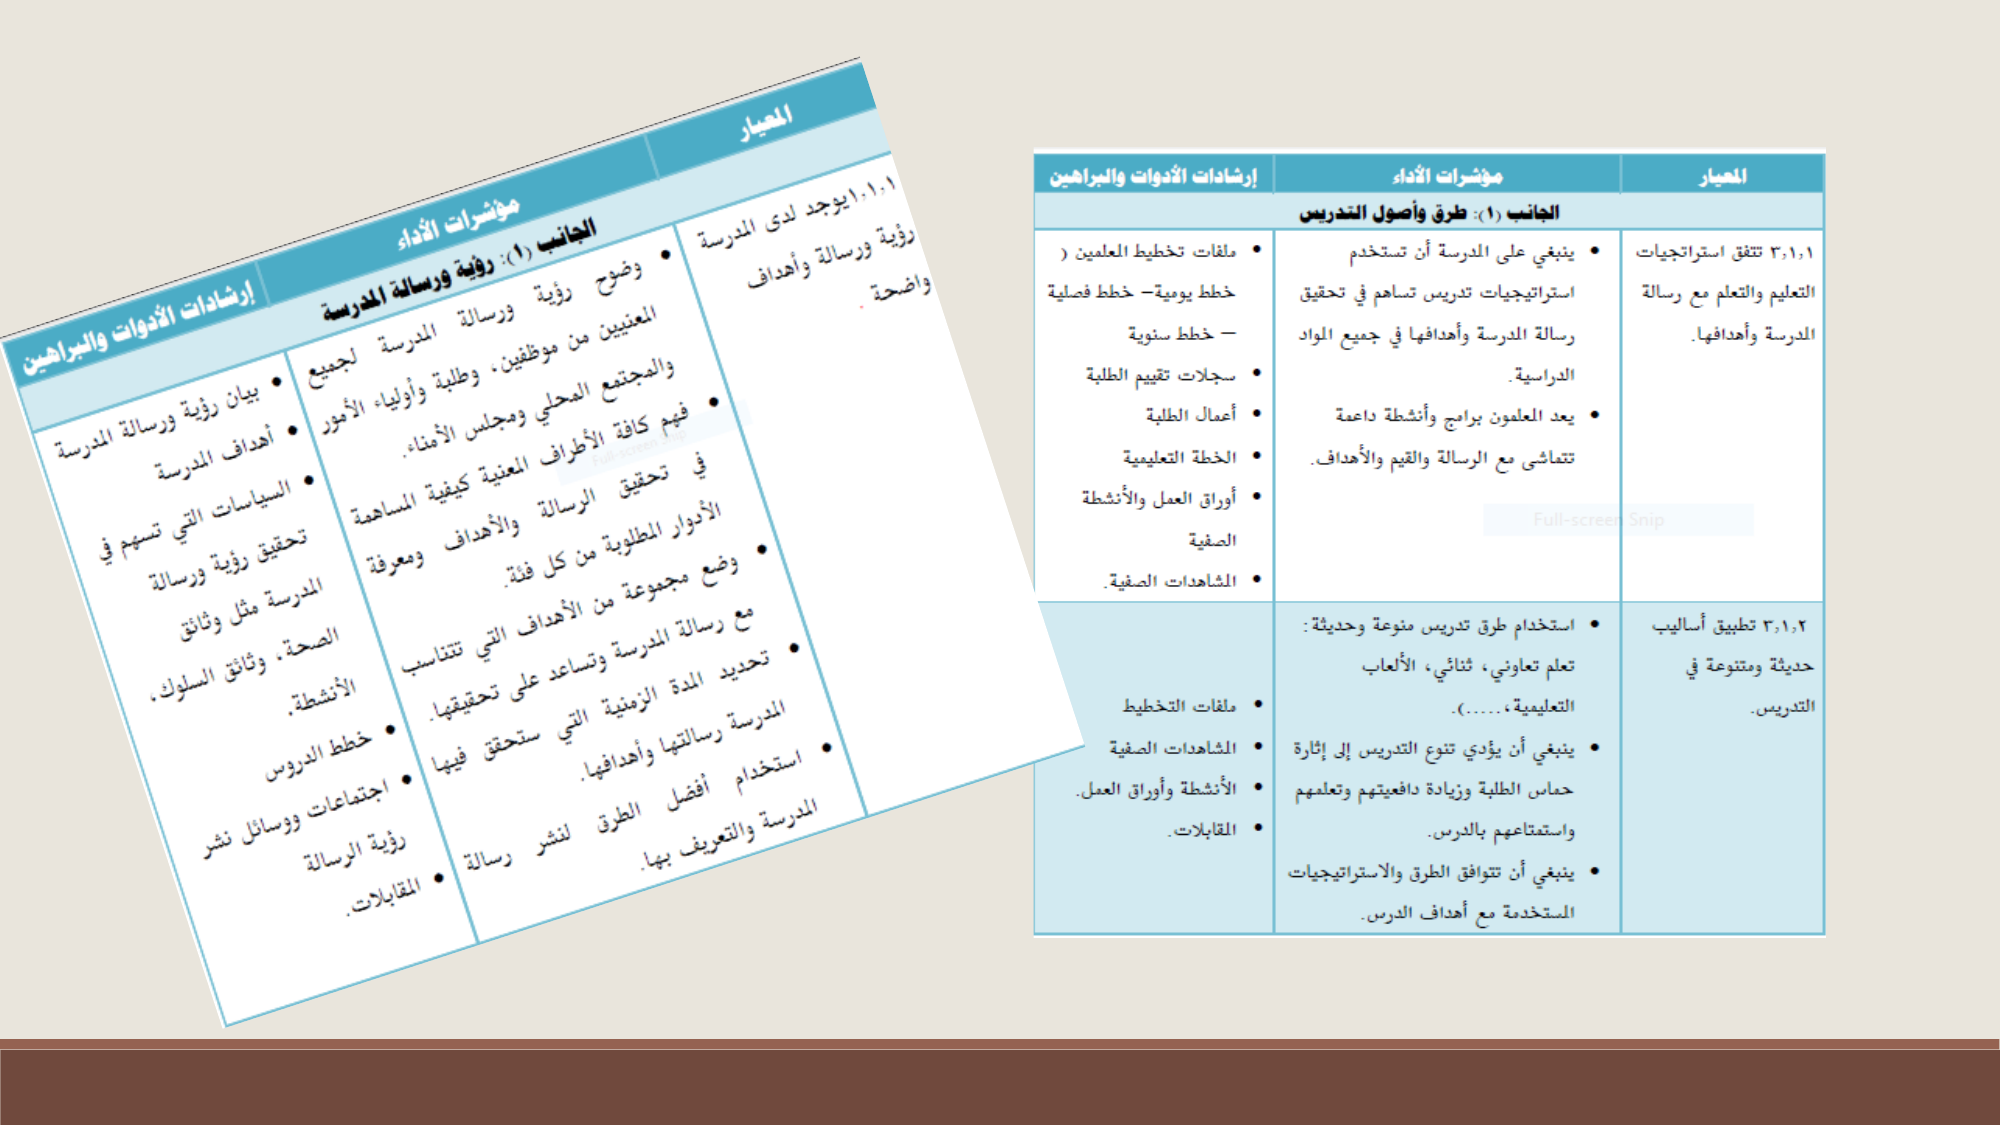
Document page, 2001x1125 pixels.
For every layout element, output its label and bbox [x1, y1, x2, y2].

picture [0, 56, 1827, 1029]
